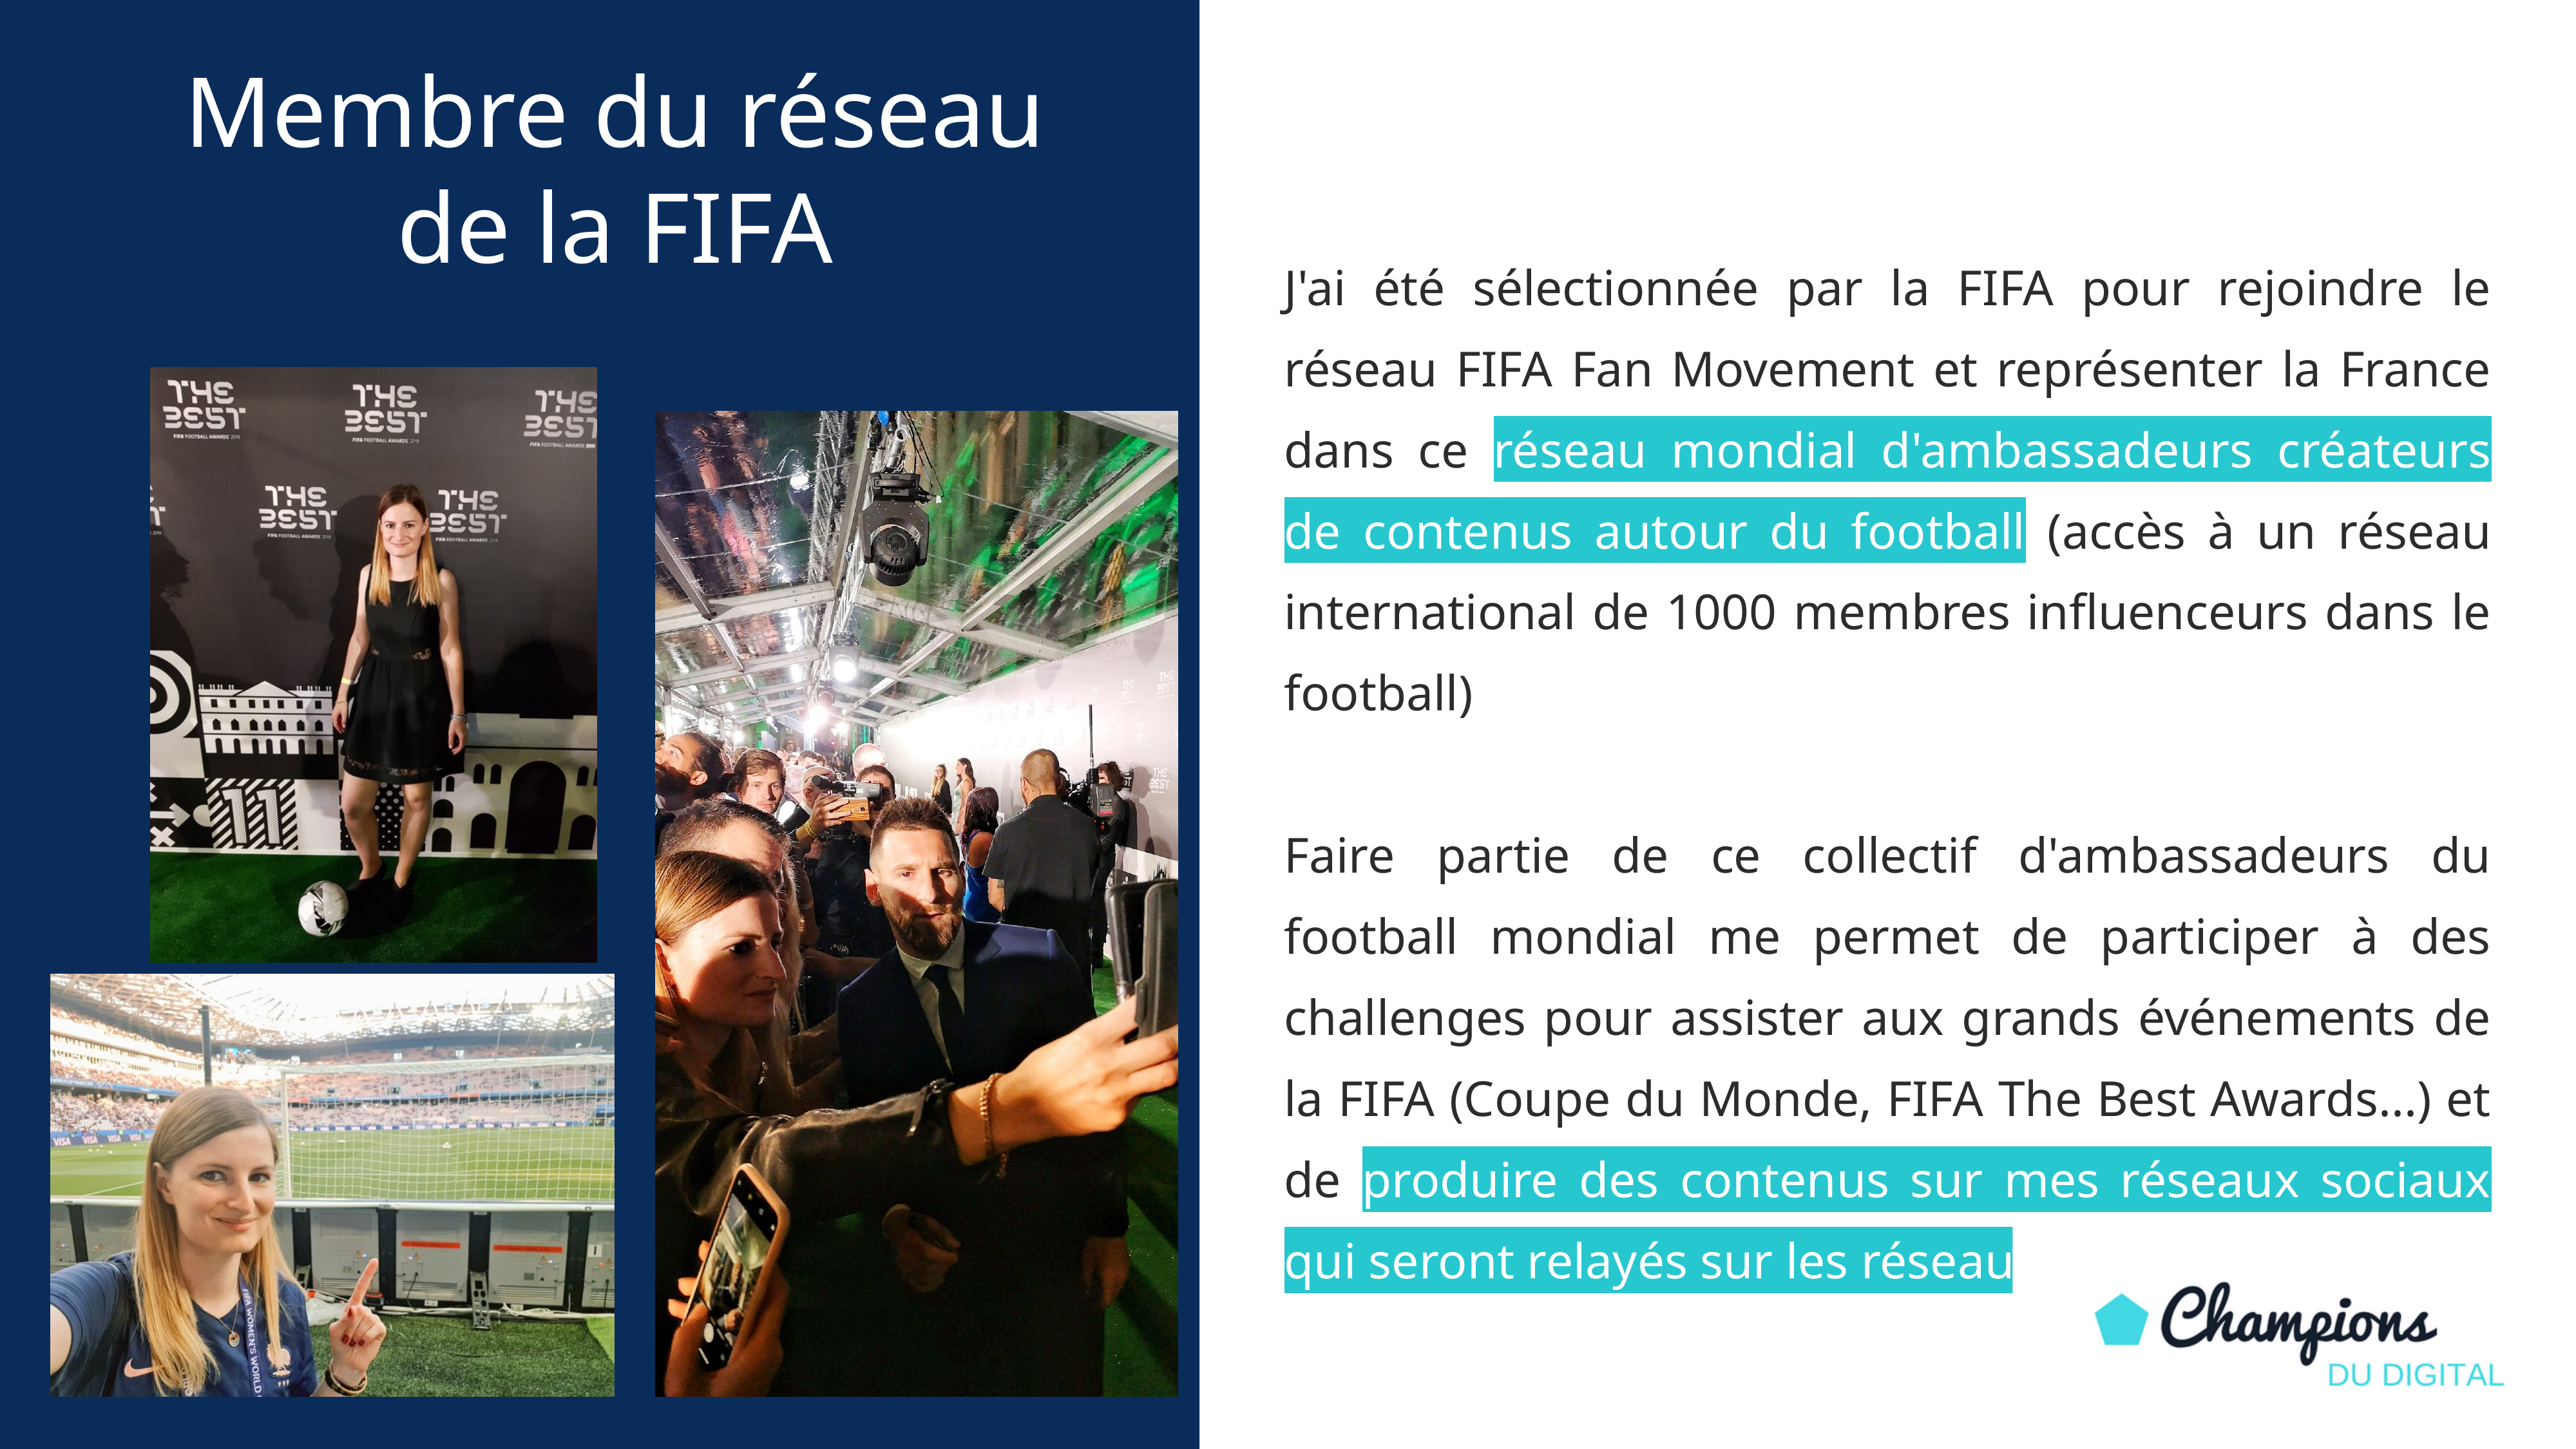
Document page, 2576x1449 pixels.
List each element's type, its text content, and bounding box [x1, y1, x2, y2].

picture [655, 411, 1178, 1397]
picture [50, 974, 615, 1397]
picture [2012, 1225, 2576, 1449]
picture [150, 367, 597, 963]
text_box J'ai été sélectionnée par la FIFA pour rejoindre le réseau FIFA Fan Movement et représenter la France dans ce réseau mondial d'ambassadeurs créateurs de contenus autour du football (accès à un réseau international de 1000 membres influenceurs dans le football) Faire partie de ce collectif d'ambassadeurs du football mondial me permet de participer à des challenges pour assister aux grands événements de la FIFA (Coupe du Monde, FIFA The Best Awards...) et de produire des contenus sur mes réseaux sociaux qui seront relayés sur les réseaux sociaux de la FIFA [1274, 229, 2501, 1124]
text_box Membre du réseau de la FIFA [118, 46, 1112, 477]
text_box [0, 0, 1200, 1449]
